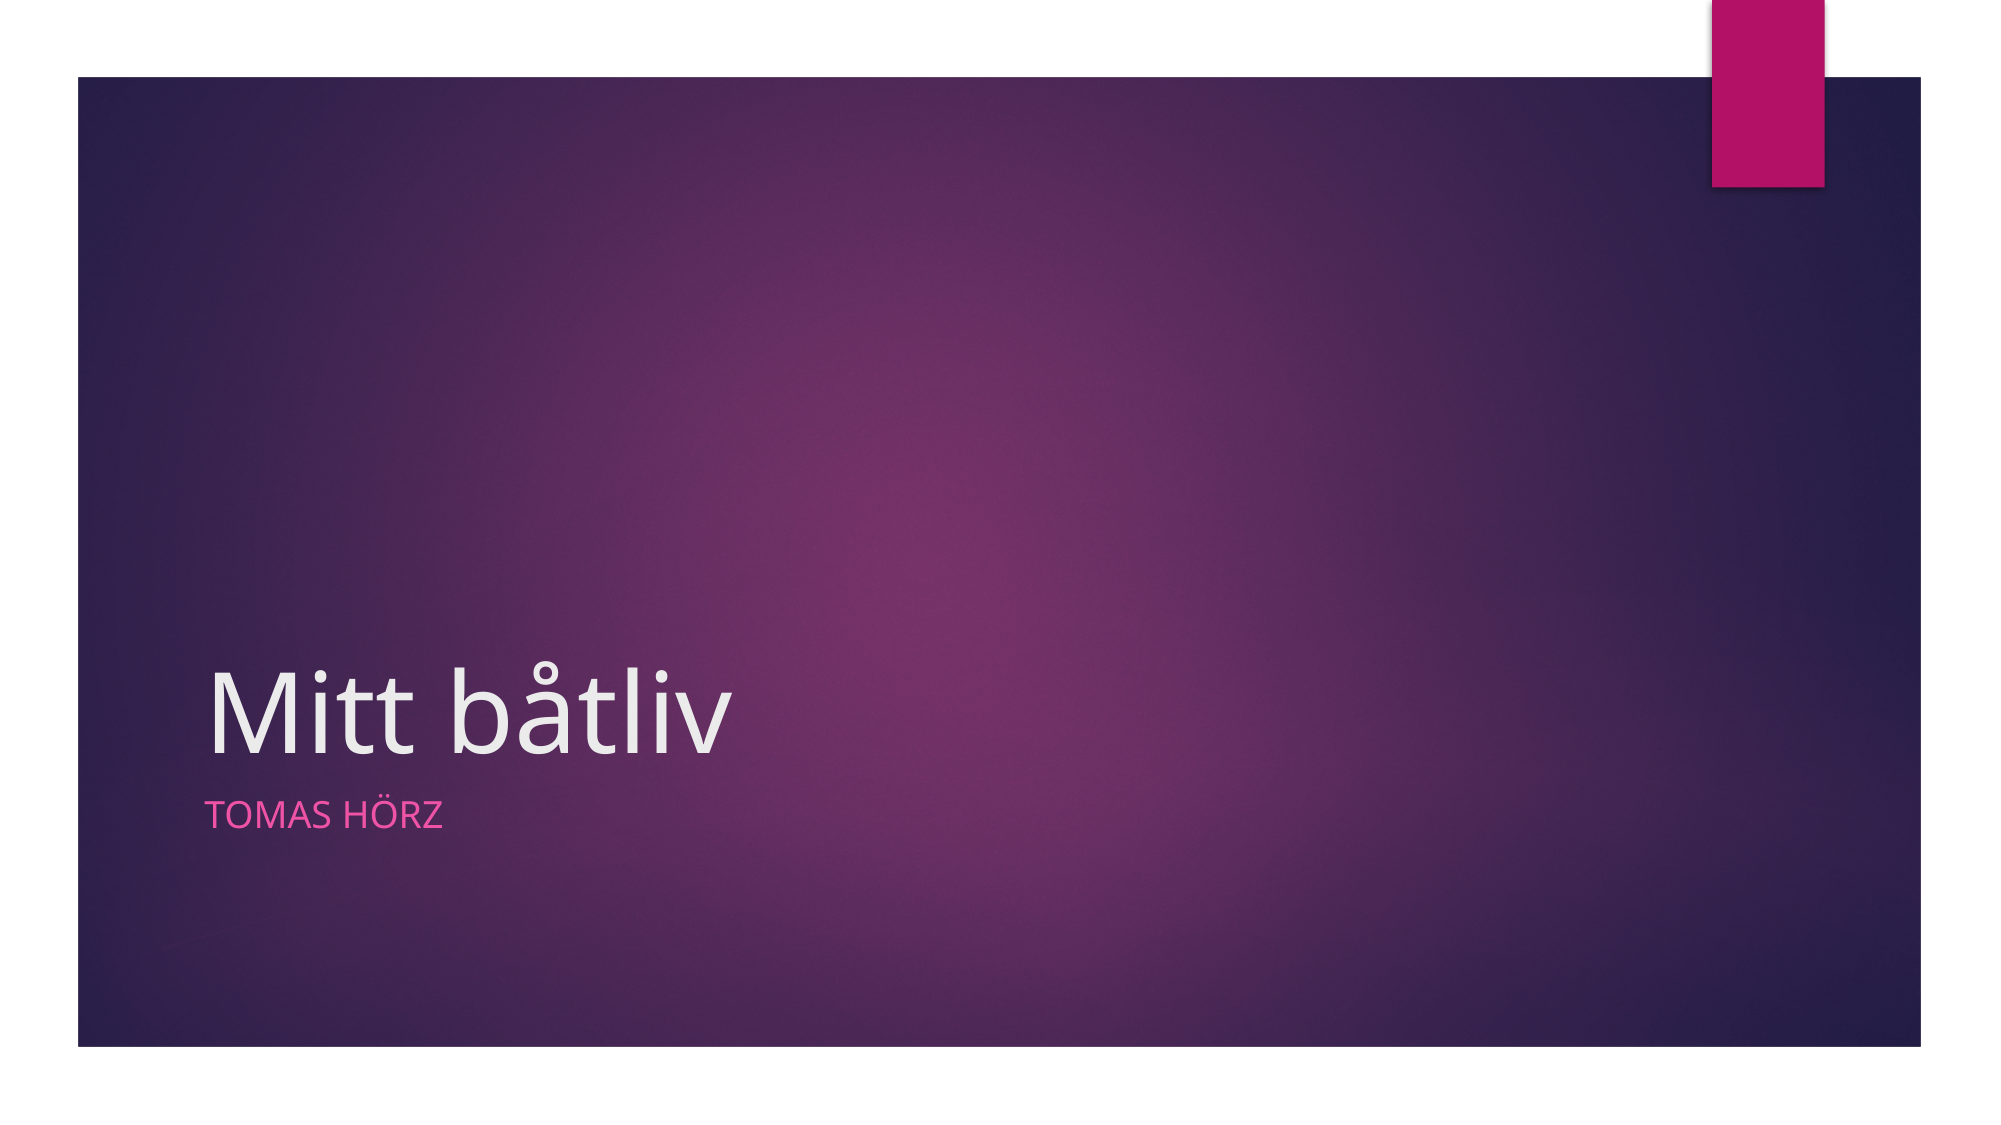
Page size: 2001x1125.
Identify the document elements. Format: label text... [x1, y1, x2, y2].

title Mitt båtliv [189, 344, 1638, 783]
subtitle Tomas Hörz [189, 783, 1638, 925]
